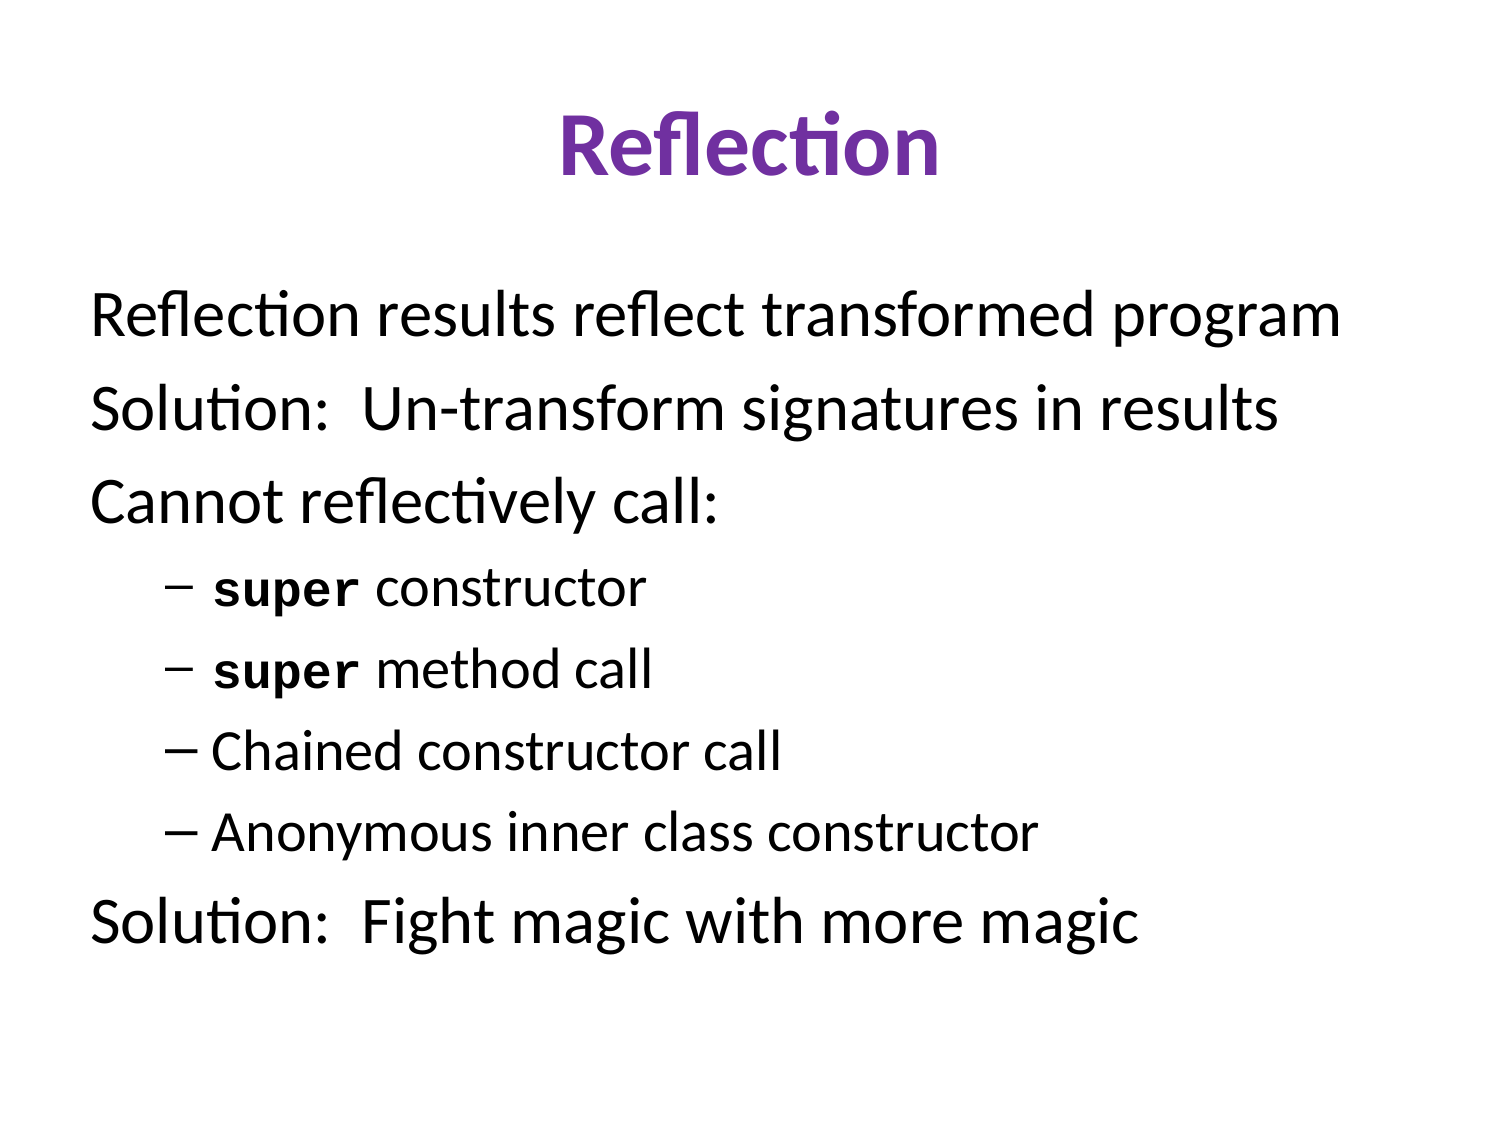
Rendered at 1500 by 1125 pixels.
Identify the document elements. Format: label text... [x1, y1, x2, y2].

title Reflection [75, 45, 1425, 233]
list Reflection results reflect transformed program Solution: Un-transform signatures in results Cannot reflectively call: super constructor super method call Chained constructor call Anonymous inner class constructor Solution: Fight magic with more magic [75, 262, 1425, 1005]
